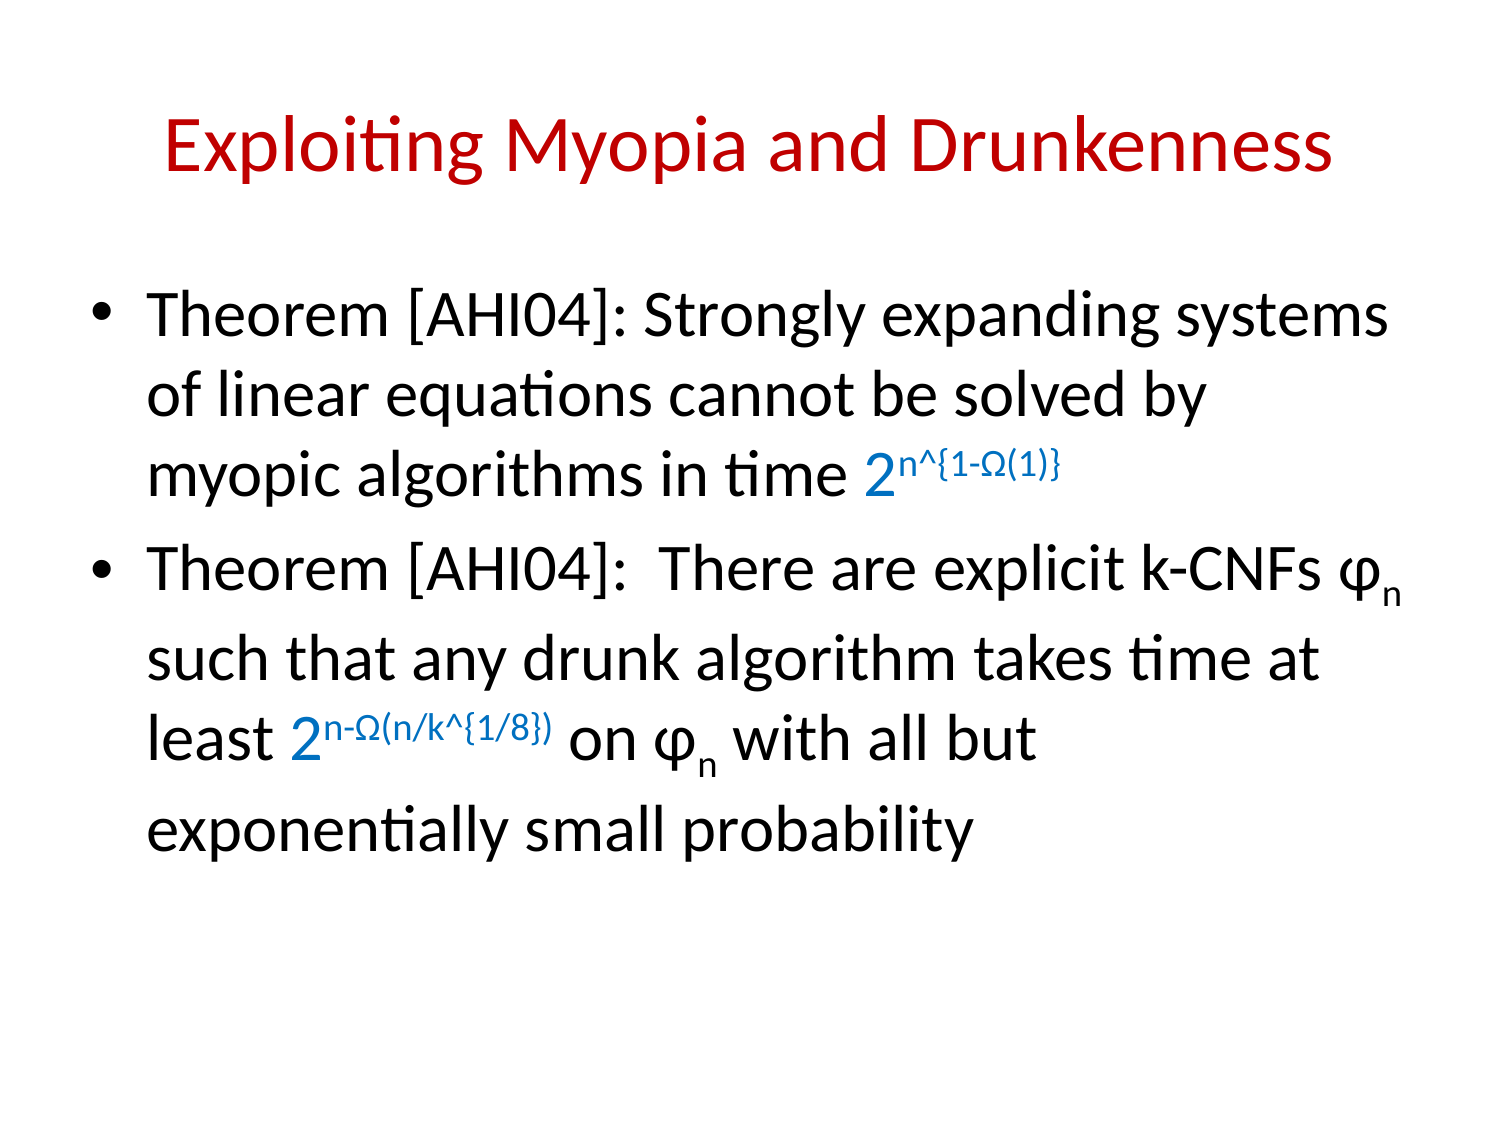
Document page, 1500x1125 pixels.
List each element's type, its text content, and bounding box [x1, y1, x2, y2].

title Exploiting Myopia and Drunkenness [74, 44, 1426, 233]
list Theorem [AHI04]: Strongly expanding systems of linear equations cannot be solved by myopic algorithms in time 2n^{1-Ω(1)} Theorem [AHI04]: There are explicit k-CNFs φn such that any drunk algorithm takes time at least 2n-Ω(n/k^{1/8}) on φn with all but exponentially small probability [74, 262, 1426, 1006]
